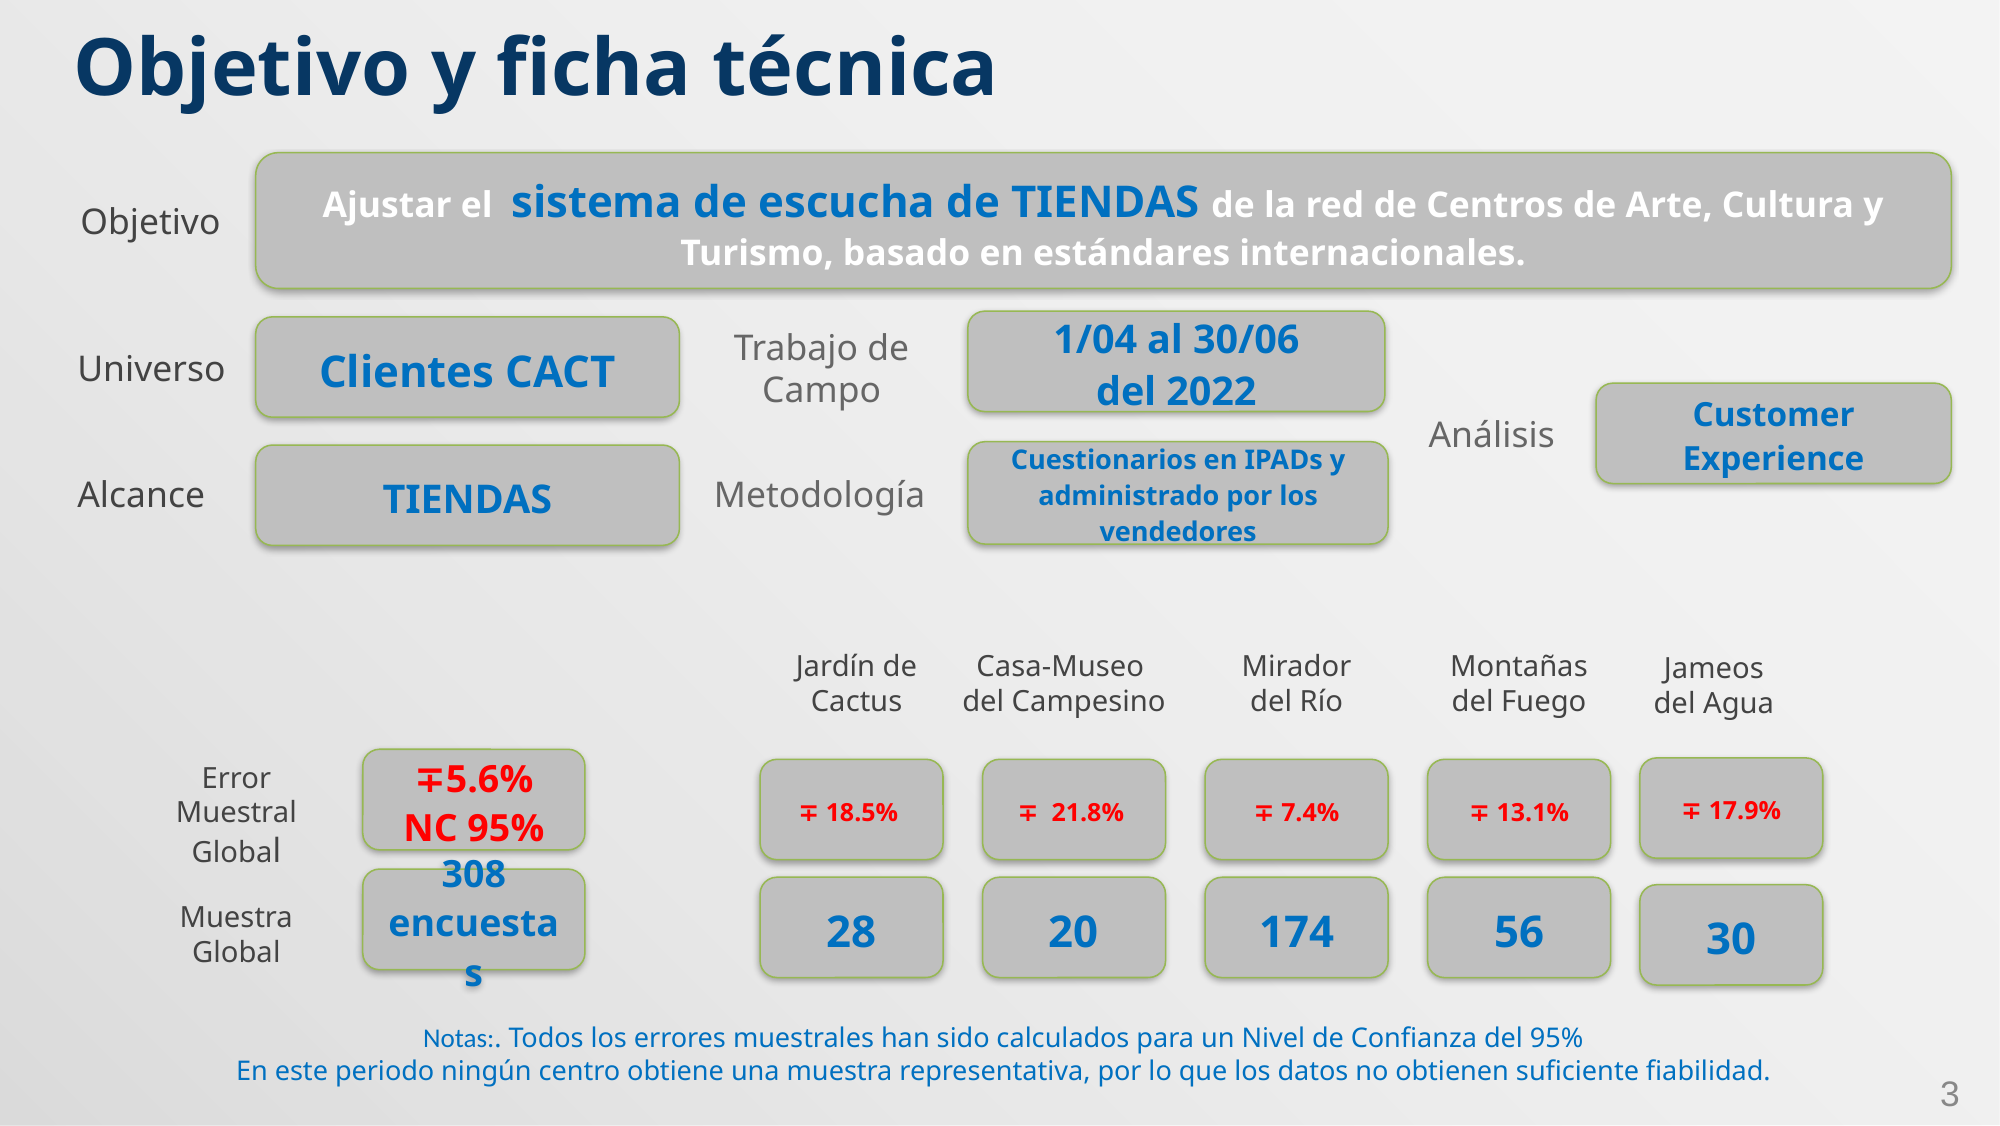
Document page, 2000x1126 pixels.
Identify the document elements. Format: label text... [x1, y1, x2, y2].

text_box Objetivo [46, 190, 249, 251]
text_box Clientes CACT [255, 316, 679, 418]
text_box Universo [47, 336, 249, 398]
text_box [745, 629, 1611, 978]
text_box Ajustar el sistema de escucha de TIENDAS de la red de Centros de Arte, Cultura y Turismo, basado en estándares internacionales. [255, 152, 1952, 289]
text_box 30 [1639, 884, 1823, 986]
text_box TIENDAS [255, 445, 680, 546]
text_box Trabajo de Campo [679, 315, 964, 419]
text_box Análisis [1387, 402, 1590, 464]
text_box Metodología [684, 462, 962, 524]
text_box Notas:. Todos los errores muestrales han sido calculados para un Nivel de Confianza del 95% En este periodo ningún centro obtiene una muestra representativa, por lo que los datos no obtienen suficiente fiabilidad. [54, 1011, 1952, 1063]
text_box Cuestionarios en IPADs y administrado por los vendedores [967, 441, 1389, 545]
slide_number 3 [1609, 1062, 1960, 1122]
text_box 1/04 al 30/06 del 2022 [967, 311, 1385, 412]
text_box ∓ 17.9% [1639, 757, 1823, 859]
text_box Jameos del Agua [1622, 631, 1806, 738]
text_box Customer Experience [1596, 383, 1952, 484]
text_box Muestra Global [121, 888, 352, 978]
text_box Alcance [36, 462, 250, 524]
text_box Error Muestral Global [123, 749, 350, 879]
text_box 308 encuestas [362, 869, 585, 970]
title Objetivo y ficha técnica [55, 2, 1934, 126]
text_box ∓5.6% NC 95% [362, 749, 585, 850]
